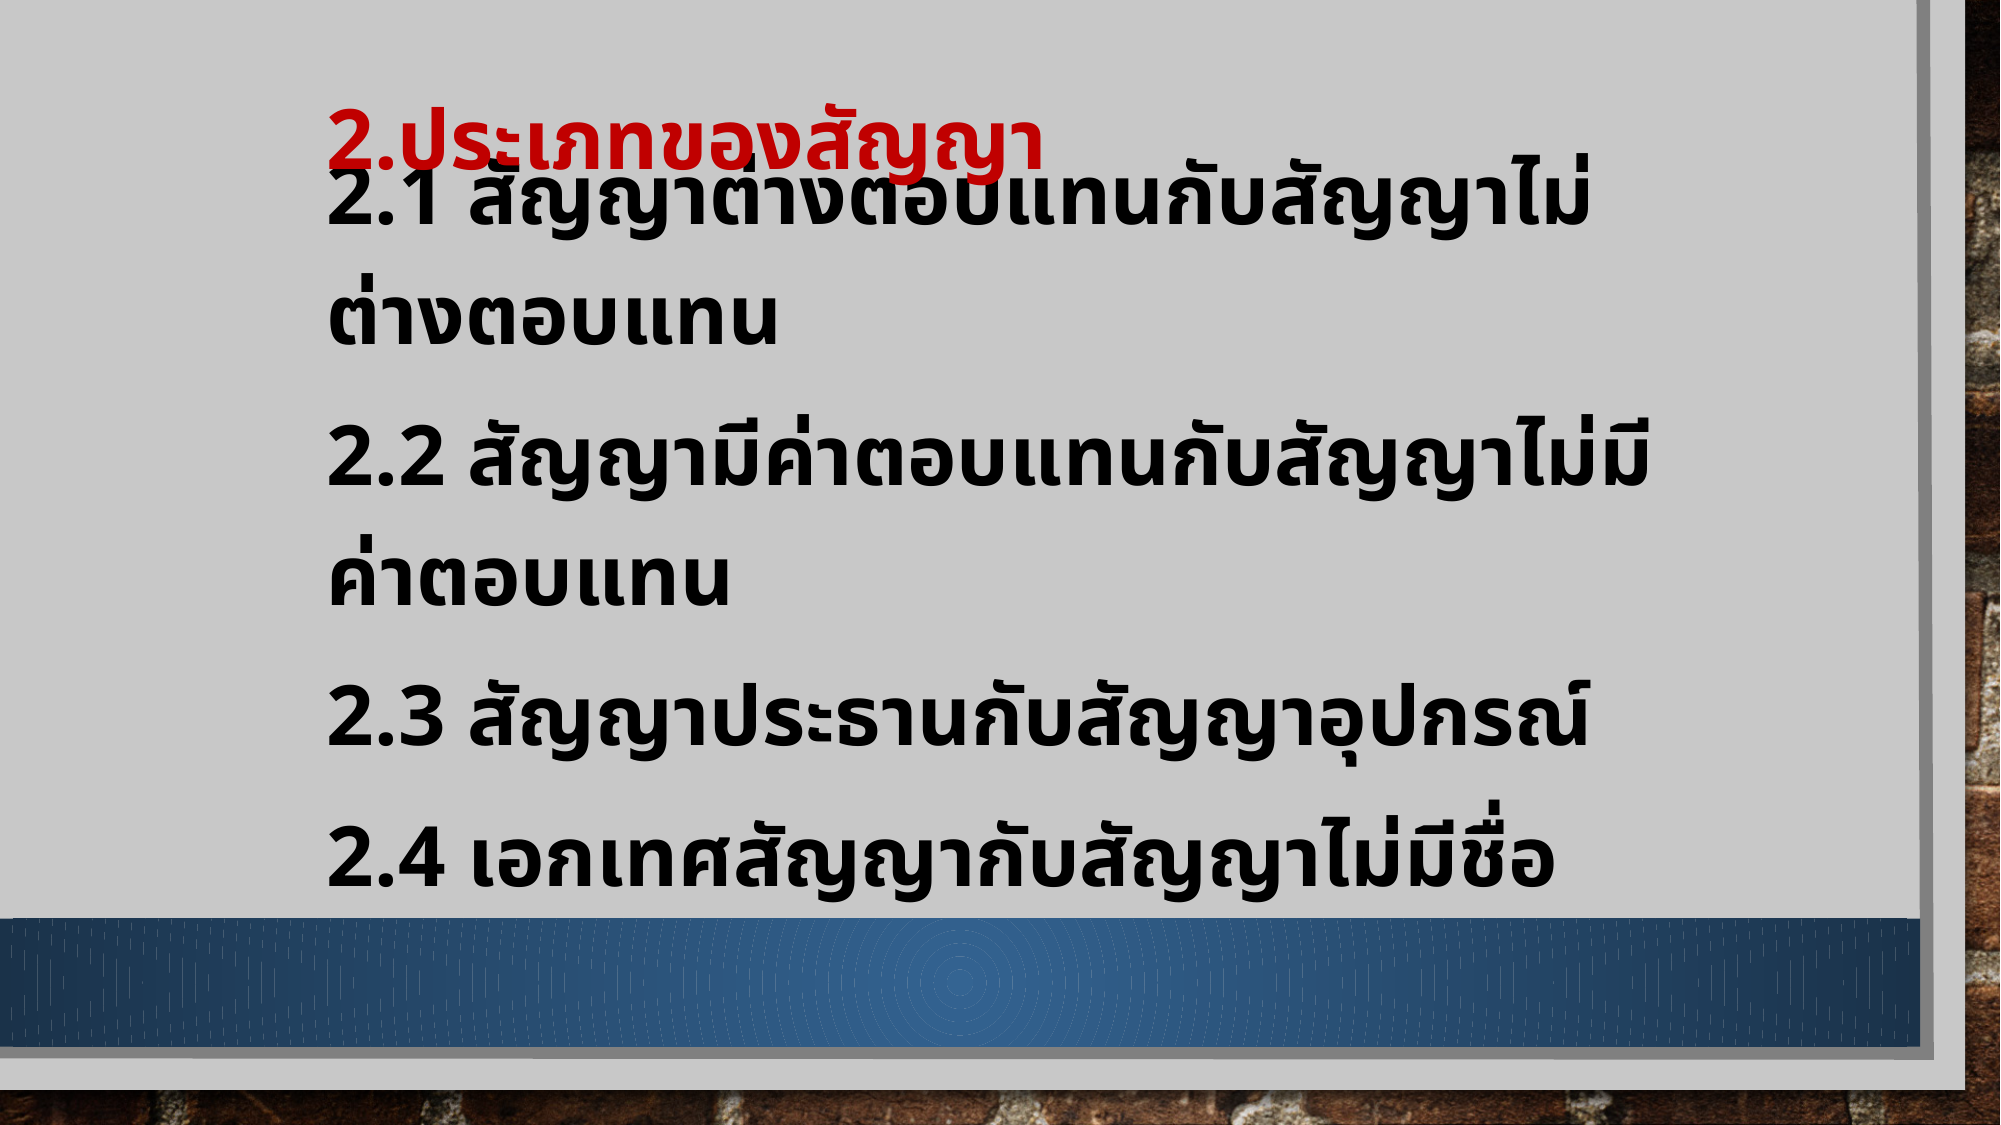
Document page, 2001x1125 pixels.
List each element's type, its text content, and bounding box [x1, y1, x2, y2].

list 2.1 สัญญาต่างตอบแทนกับสัญญาไม่ต่างตอบแทน 2.2 สัญญามีค่าตอบแทนกับสัญญาไม่มีค่าตอบแทน 2.3 สัญญาประธานกับสัญญาอุปกรณ์ 2.4 เอกเทศสัญญากับสัญญาไม่มีชื่อ [311, 137, 1707, 888]
text_box 2.ประเภทของสัญญา [311, 79, 1319, 194]
picture [0, 0, 2000, 1125]
